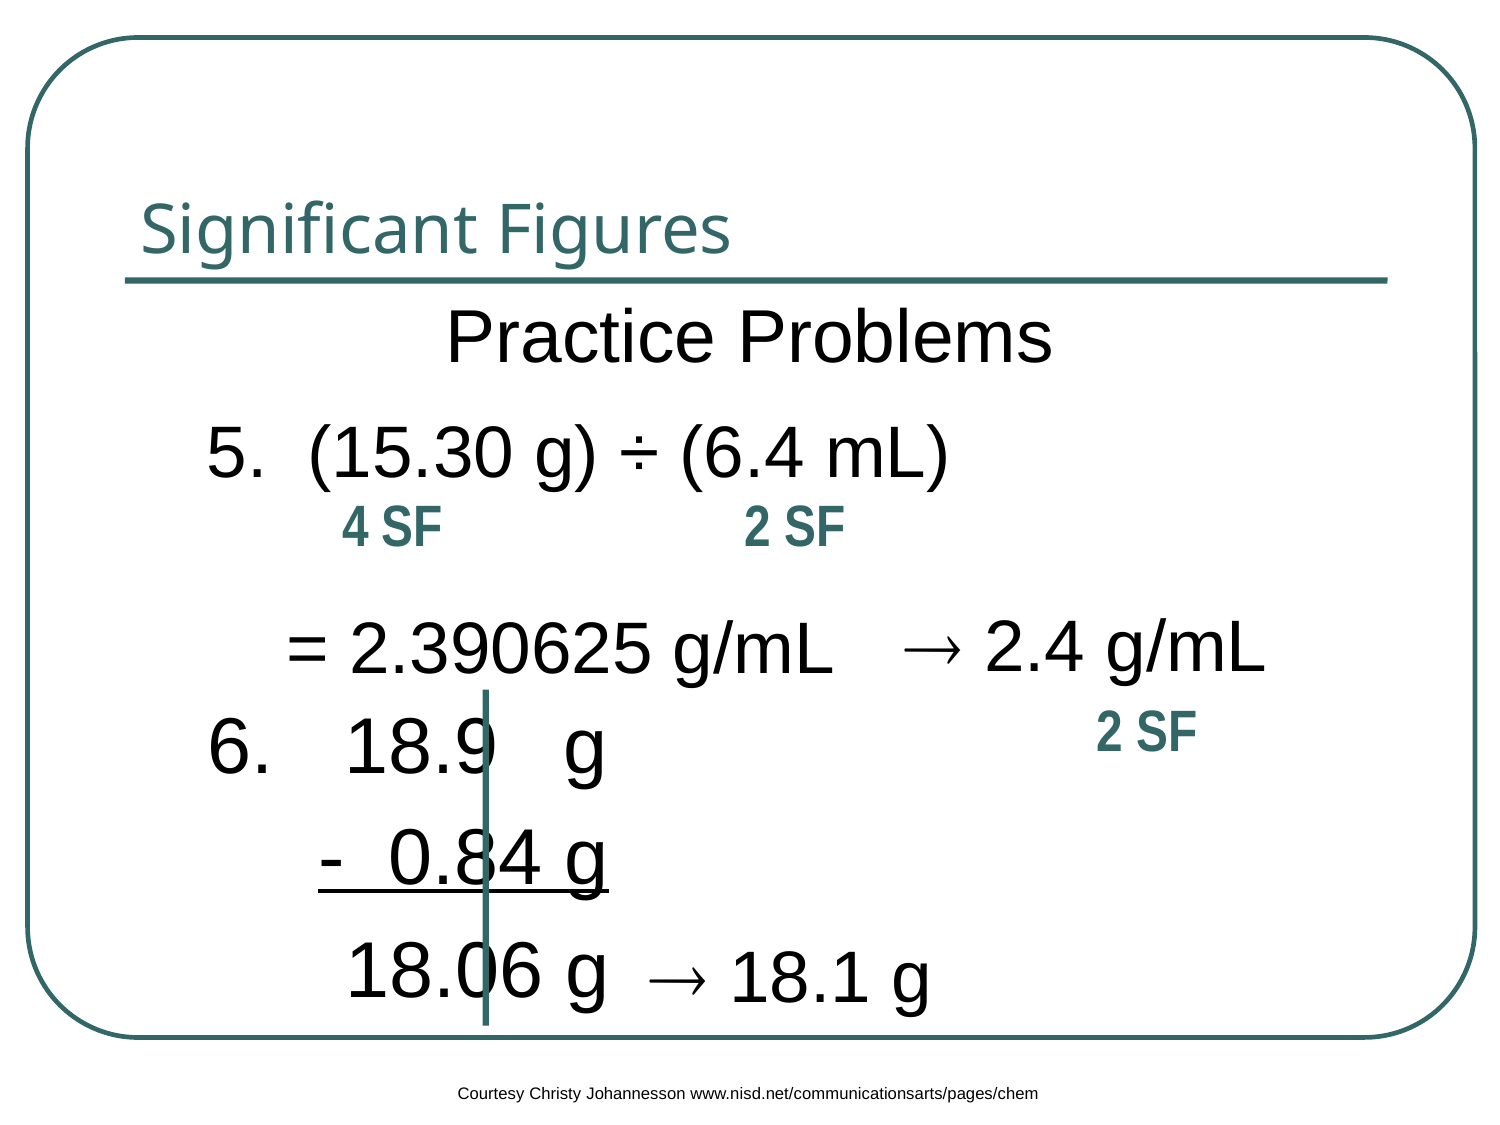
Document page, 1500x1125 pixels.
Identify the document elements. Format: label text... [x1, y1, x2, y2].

text_box 18.06 g [331, 911, 485, 1021]
title Significant Figures [124, 87, 1388, 276]
text_box 18.06 g [486, 911, 625, 1021]
text_box 4 SF [327, 480, 458, 566]
text_box  18.1 g [634, 887, 1225, 1069]
text_box Courtesy Christy Johannesson www.nisd.net/communicationsarts/pages/chem [442, 1075, 1055, 1125]
text_box 6. 18.9 g - 0.84 g [193, 686, 850, 1019]
text_box = 2.390625 g/mL [271, 557, 886, 730]
text_box 2 SF [729, 480, 861, 566]
list 5. (15.30 g) ÷ (6.4 mL) [191, 385, 1178, 509]
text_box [889, 555, 1404, 771]
text_box Practice Problems [161, 279, 1339, 385]
